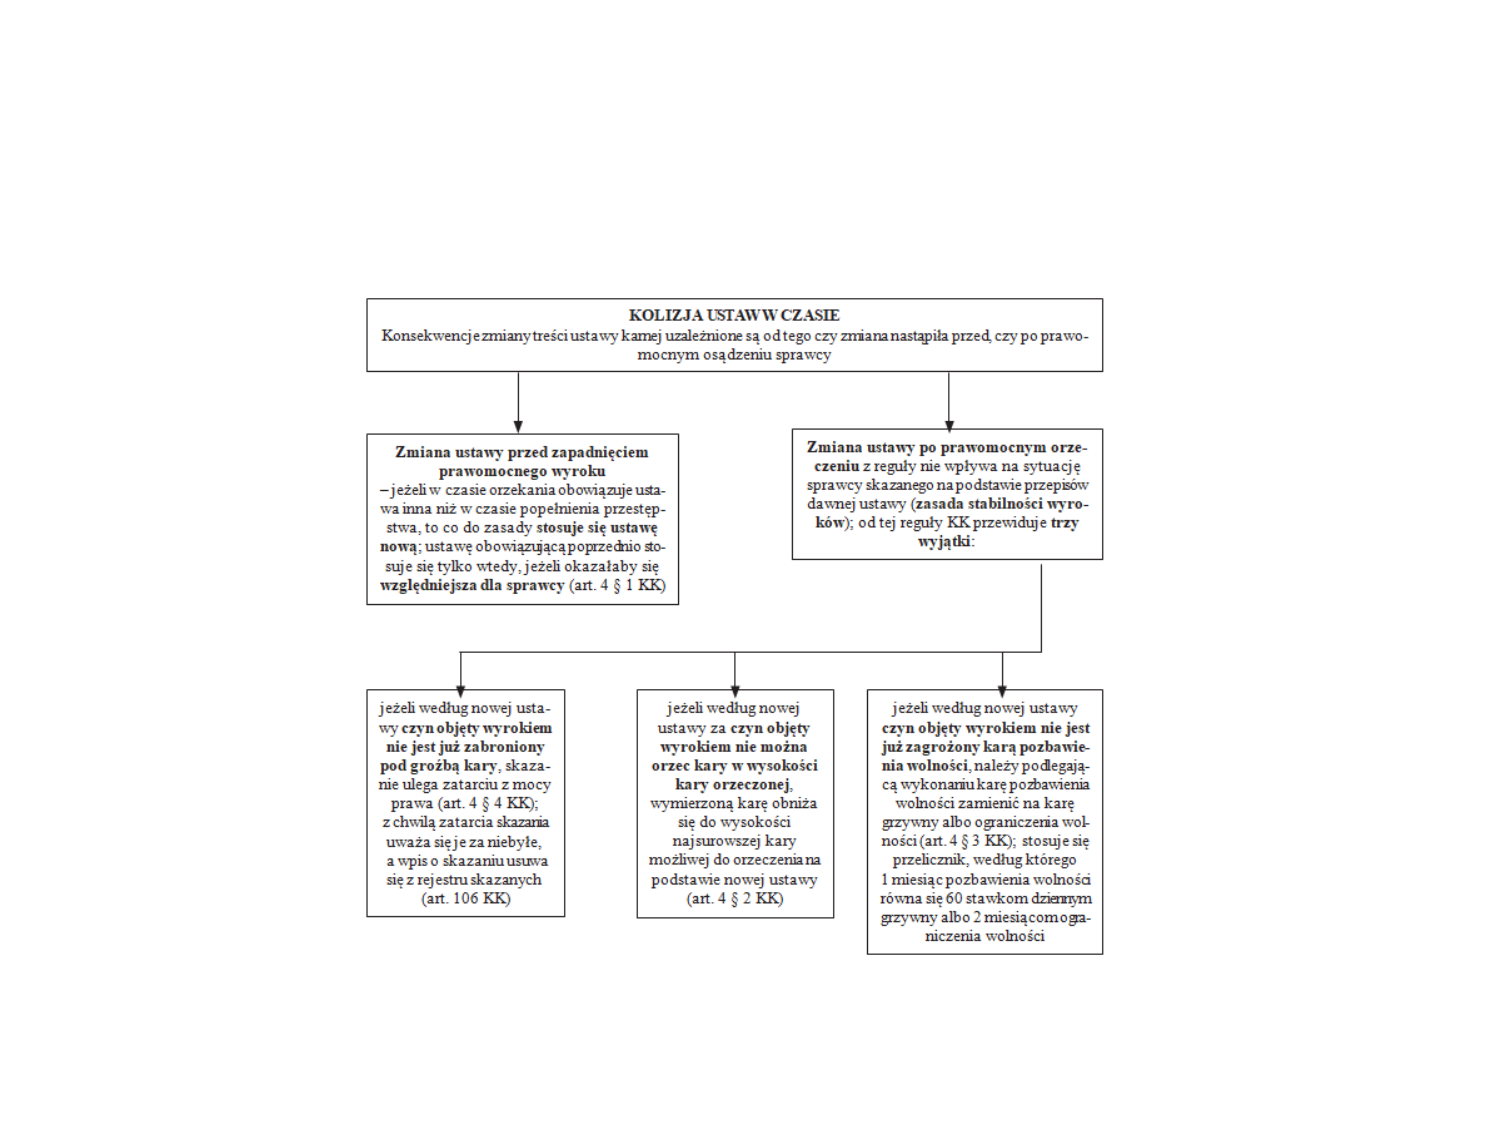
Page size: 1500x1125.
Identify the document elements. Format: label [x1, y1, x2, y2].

list [349, 297, 1151, 970]
